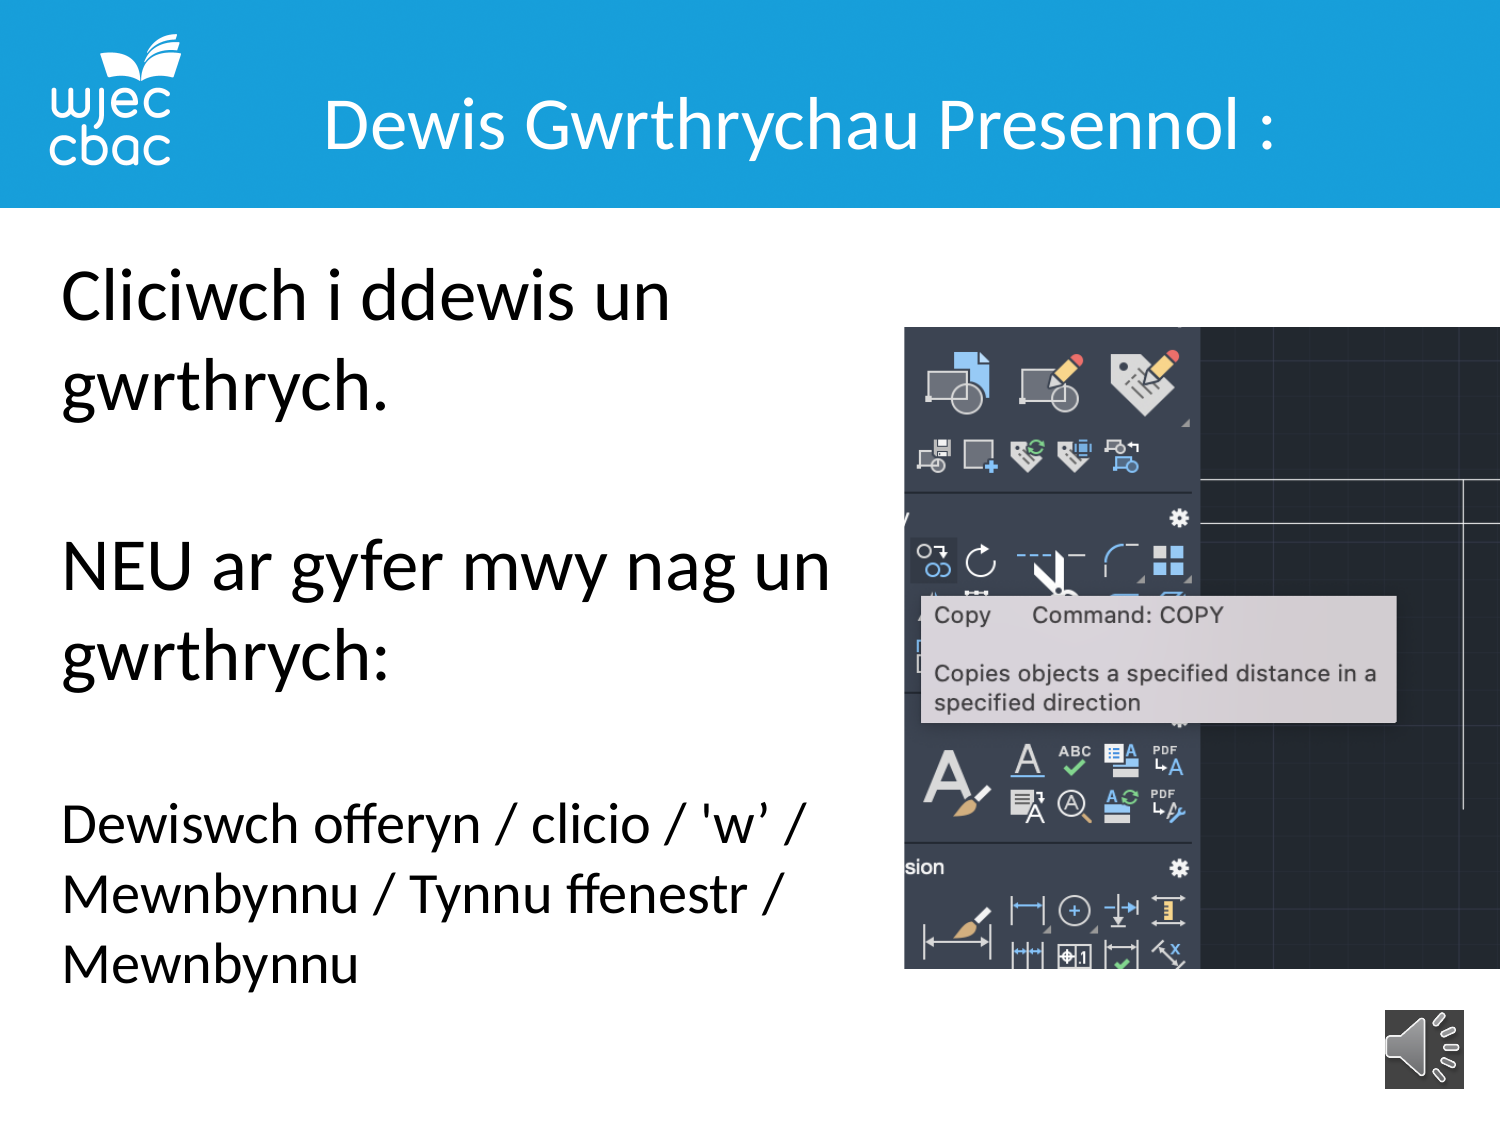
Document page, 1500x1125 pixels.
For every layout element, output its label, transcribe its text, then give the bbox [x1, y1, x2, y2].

text_box Dewis Gwrthrychau Presennol : [210, 66, 1393, 199]
list Cliciwch i ddewis un gwrthrych. NEU ar gyfer mwy nag un gwrthrych: Dewiswch offeryn / clicio / 'w’ / Mewnbynnu / Tynnu ffenestr / Mewnbynnu [46, 237, 1500, 1059]
picture [0, 0, 1500, 208]
picture [904, 326, 1500, 969]
picture [1384, 1009, 1465, 1090]
